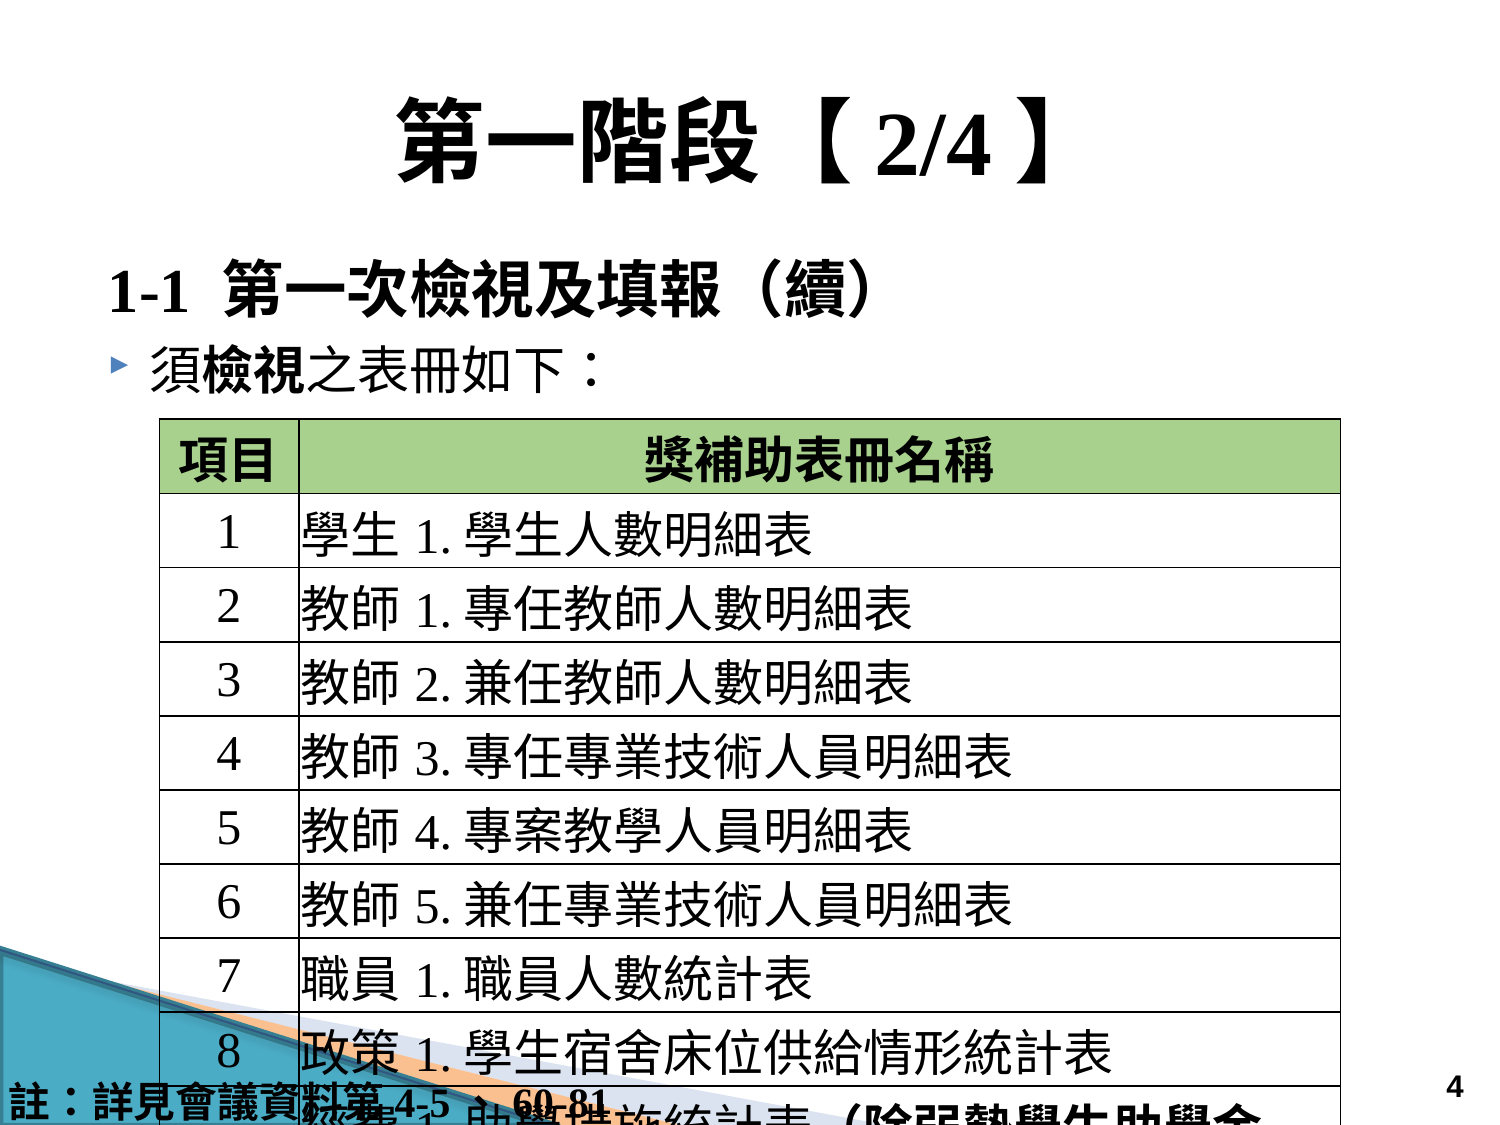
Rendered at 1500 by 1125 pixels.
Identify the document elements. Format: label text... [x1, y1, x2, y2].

table_cell 3 [160, 643, 298, 715]
table_cell 職員1.職員人數統計表 [300, 939, 1340, 1011]
table_cell 7 [160, 939, 298, 1011]
table_header 獎補助表冊名稱 [300, 420, 1340, 493]
table_cell 6 [160, 865, 298, 937]
slide_number 4 [1387, 1051, 1479, 1112]
table_cell 2 [160, 568, 298, 641]
table_cell 4 [160, 717, 298, 789]
text_box 註：詳見會議資料第4-5、60-81頁 [0, 1068, 656, 1125]
table_cell 教師2.兼任教師人數明細表 [300, 643, 1340, 715]
table_cell 5 [160, 791, 298, 863]
table_cell 教師4.專案教學人員明細表 [300, 791, 1340, 863]
table_cell 政策1.學生宿舍床位供給情形統計表 [300, 1013, 1340, 1085]
list 1-1 第一次檢視及填報（續） 須檢視之表冊如下： [75, 243, 1425, 963]
title 第一階段【2/4】 [0, 45, 1500, 233]
table_cell 8 [160, 1013, 298, 1068]
table_cell 經費1.助學措施統計表（除弱勢學生助學金外） [656, 1087, 1340, 1125]
table_cell 教師3.專任專業技術人員明細表 [300, 717, 1340, 789]
table_header 項目 [160, 420, 298, 493]
table_cell 教師1.專任教師人數明細表 [300, 568, 1340, 641]
table_cell 學生1.學生人數明細表 [300, 494, 1340, 567]
table_cell 教師5.兼任專業技術人員明細表 [300, 865, 1340, 937]
table_cell 1 [160, 494, 298, 567]
